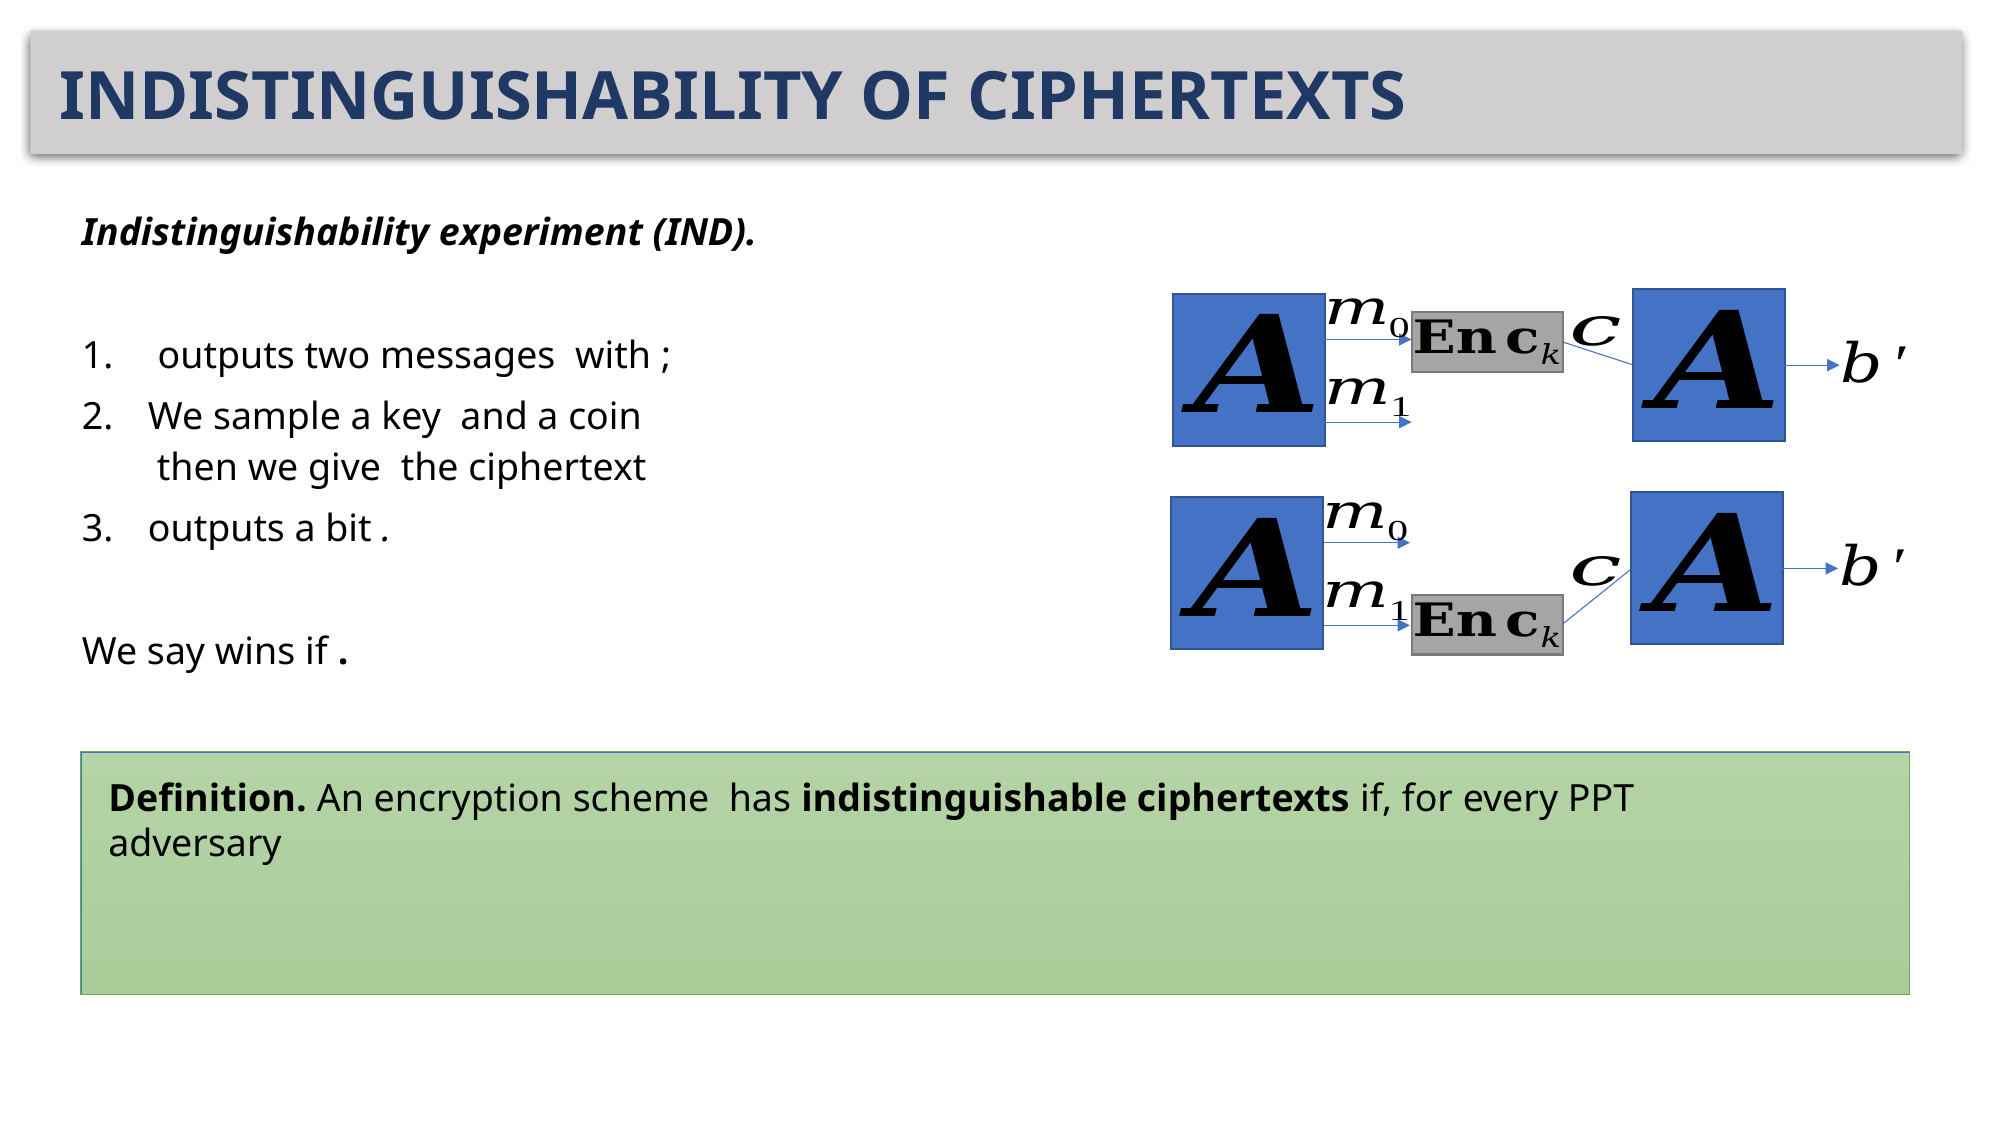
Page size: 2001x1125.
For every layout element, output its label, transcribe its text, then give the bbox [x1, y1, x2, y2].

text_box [80, 751, 1910, 995]
title INDISTINGUISHABILITY OF CIPHERTEXTS [44, 41, 1970, 155]
text_box [30, 30, 1963, 155]
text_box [1172, 282, 1910, 654]
